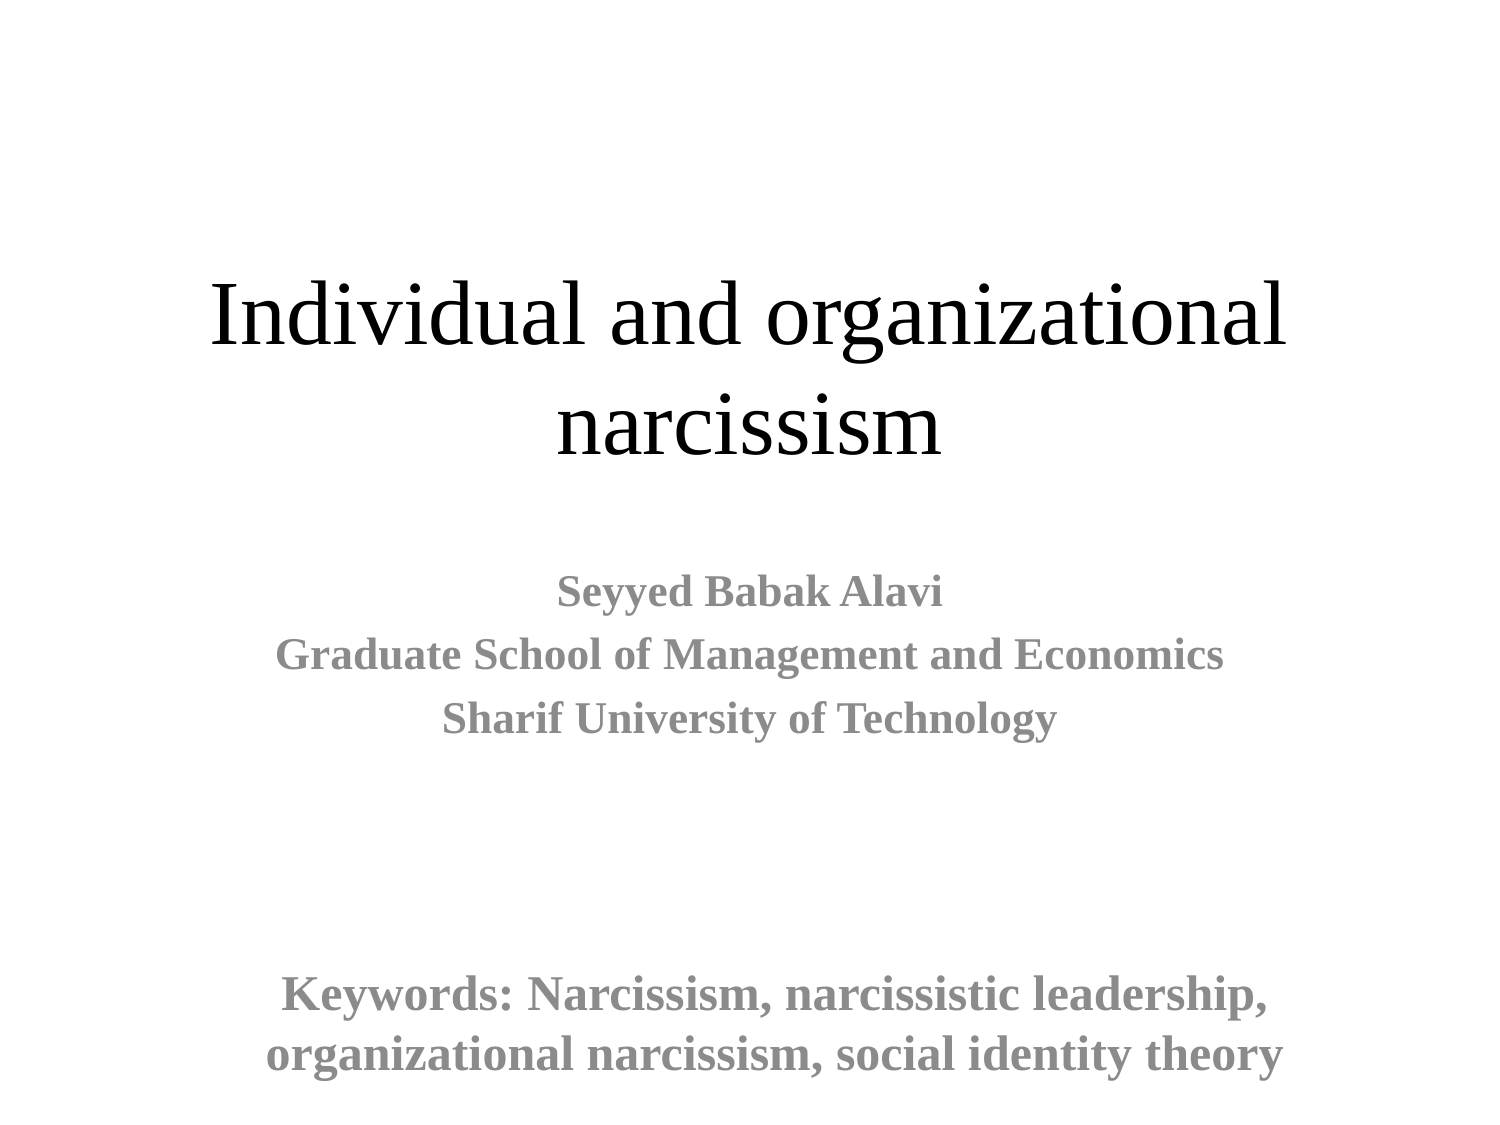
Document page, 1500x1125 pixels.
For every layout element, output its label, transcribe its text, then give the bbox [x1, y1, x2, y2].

subtitle Seyyed Babak Alavi Graduate School of Management and Economics Sharif University of Technology [112, 553, 1388, 750]
title Individual and organizational narcissism [112, 212, 1388, 513]
text_box Keywords: Narcissism, narcissistic leadership, organizational narcissism, social identity theory [137, 953, 1413, 1113]
